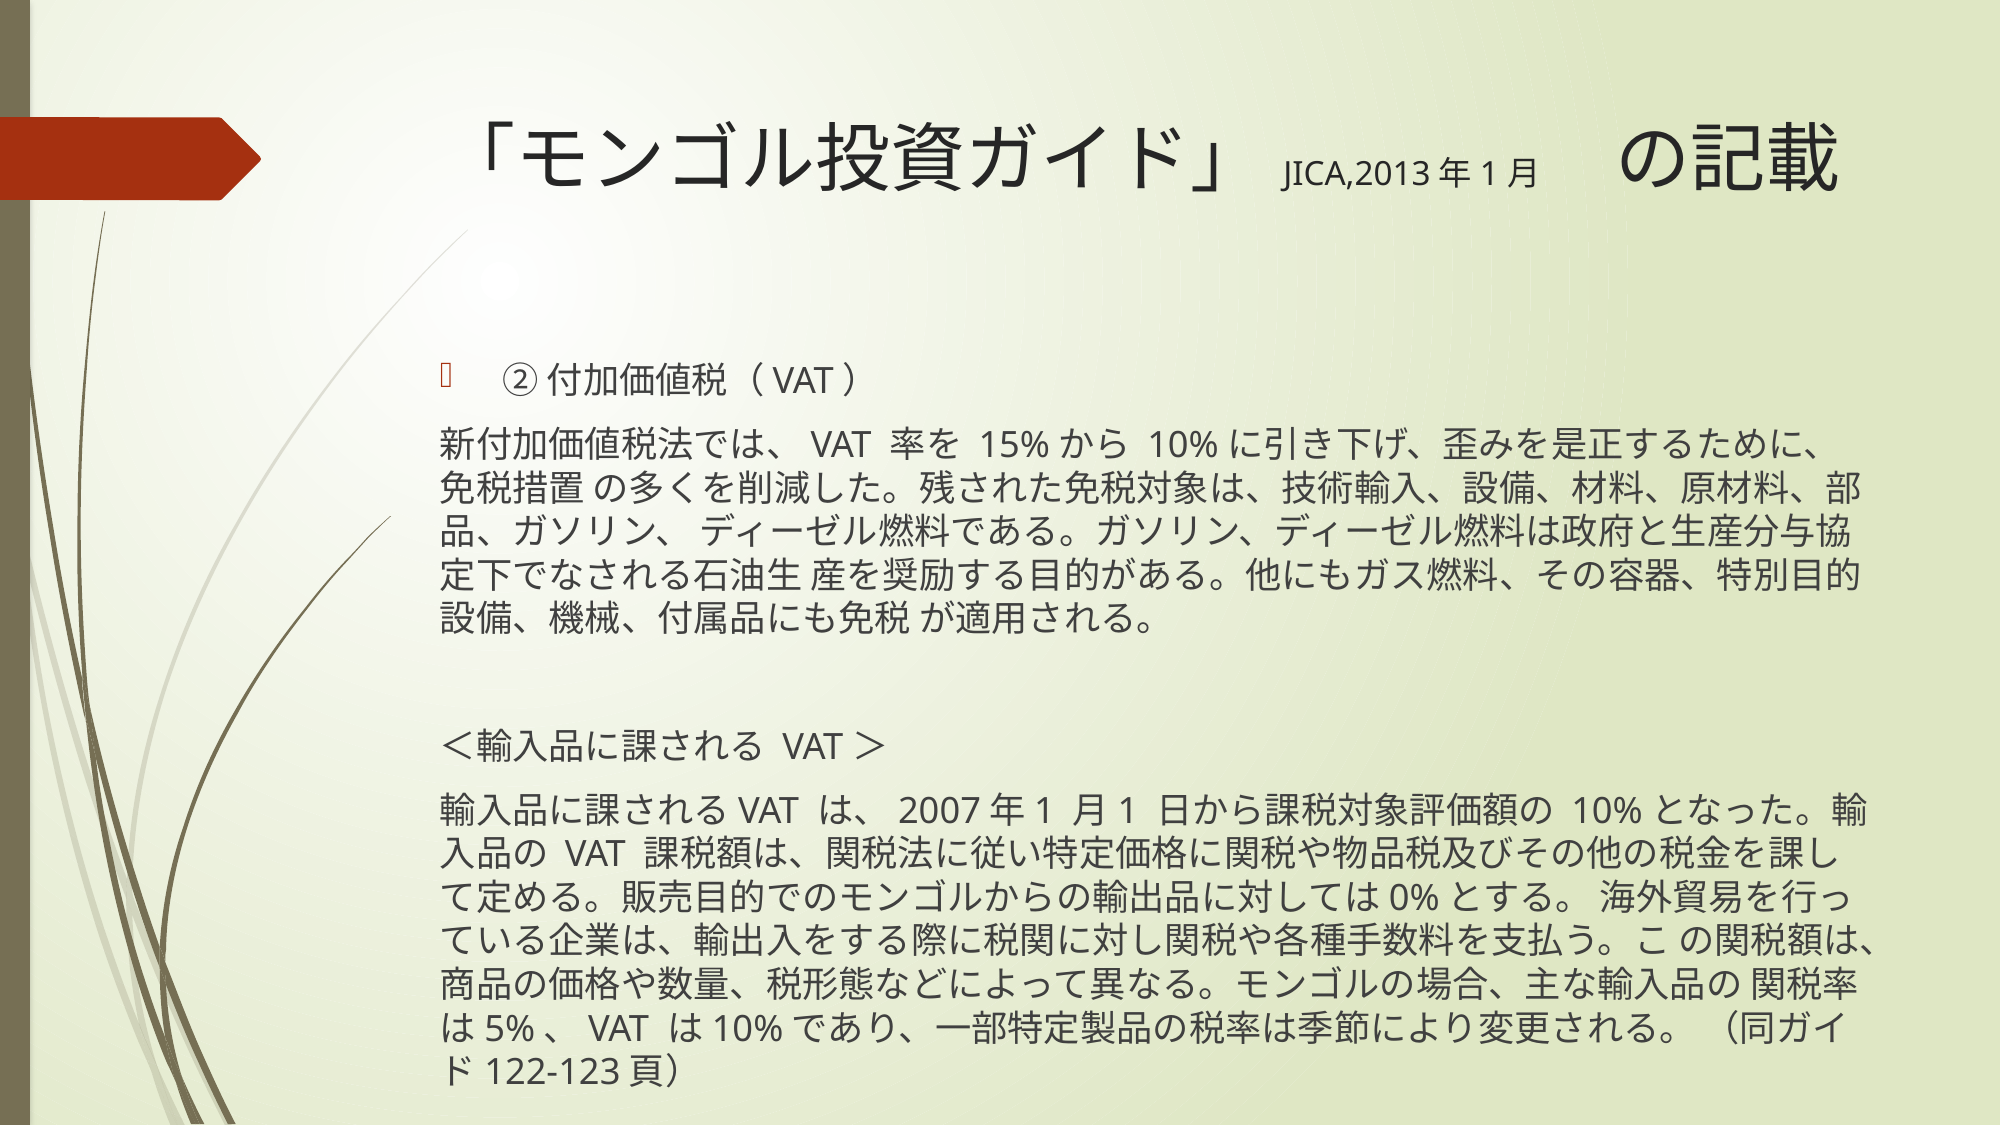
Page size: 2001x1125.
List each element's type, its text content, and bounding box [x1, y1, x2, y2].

title 「モンゴル投資ガイド」JICA,2013年1月 の記載 [425, 102, 1888, 313]
list ②付加価値税（VAT） 新付加価値税法では、VAT 率を 15%から 10%に引き下げ、歪みを是正するために、免税措置 の多くを削減した。残された免税対象は、技術輸入、設備、材料、原材料、部品、ガソリン、 ディーゼル燃料である。ガソリン、ディーゼル燃料は政府と生産分与協定下でなされる石油生 産を奨励する目的がある。他にもガス燃料、その容器、特別目的設備、機械、付属品にも免税 が適用される。 ＜輸入品に課される VAT＞ 輸入品に課されるVAT は、2007年1 月1 日から課税対象評価額の 10%となった。輸入品の VAT 課税額は、関税法に従い特定価格に関税や物品税及びその他の税金を課して定める。販売目的でのモンゴルからの輸出品に対しては0%とする。 海外貿易を行っている企業は、輸出入をする際に税関に対し関税や各種手数料を支払う。こ の関税額は、商品の価格や数量、税形態などによって異なる。モンゴルの場合、主な輸入品の 関税率は5%、VAT は10%であり、一部特定製品の税率は季節により変更される。 （同ガイド122-123頁） [424, 350, 1888, 1106]
